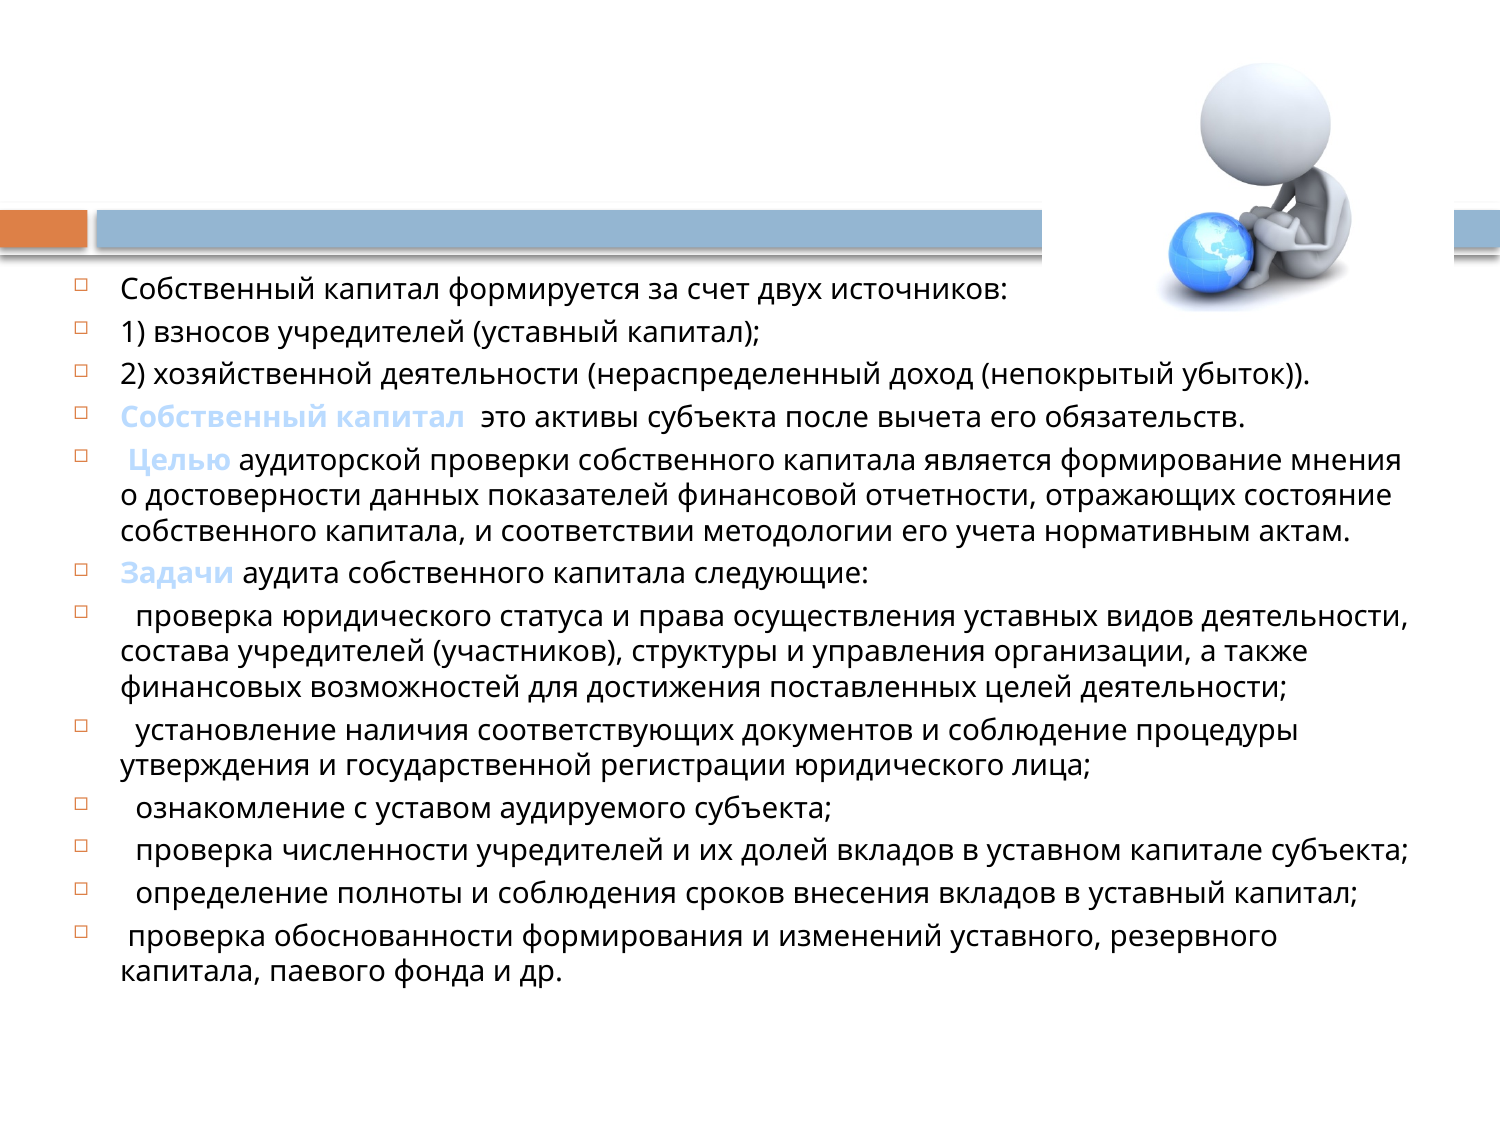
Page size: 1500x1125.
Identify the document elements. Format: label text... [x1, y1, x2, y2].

list Собственный капитал формируется за счет двух источников: 1) взносов учредителей (уставный капитал); 2) хозяйственной деятельности (нераспределенный доход (непокрытый убыток)). Собственный капитал ­ это активы субъекта после вычета его обязательств. Целью аудиторской проверки собственного капитала является формирование мнения о достоверности данных показателей финансовой отчетности, отражающих состояние собственного капитала, и соответствии методологии его учета нормативным актам. Задачи аудита собственного капитала следующие: ­ проверка юридического статуса и права осуществления уставных видов деятельности, состава учредителей (участников), структуры и управления организации, а также финансовых возможностей для достижения поставленных целей деятельности; ­ установление наличия соответствующих документов и соблюдение процедуры утверждения и государственной регистрации юридического лица; ­ ознакомление с уставом аудируемого субъекта; ­ проверка численности учредителей и их долей вкладов в уставном капитале субъекта; ­ определение полноты и соблюдения сроков внесения вкладов в уставный капитал; ­ проверка обоснованности формирования и изменений уставного, резервного капитала, паевого фонда и др. [58, 262, 1438, 1079]
picture [1042, 34, 1454, 323]
